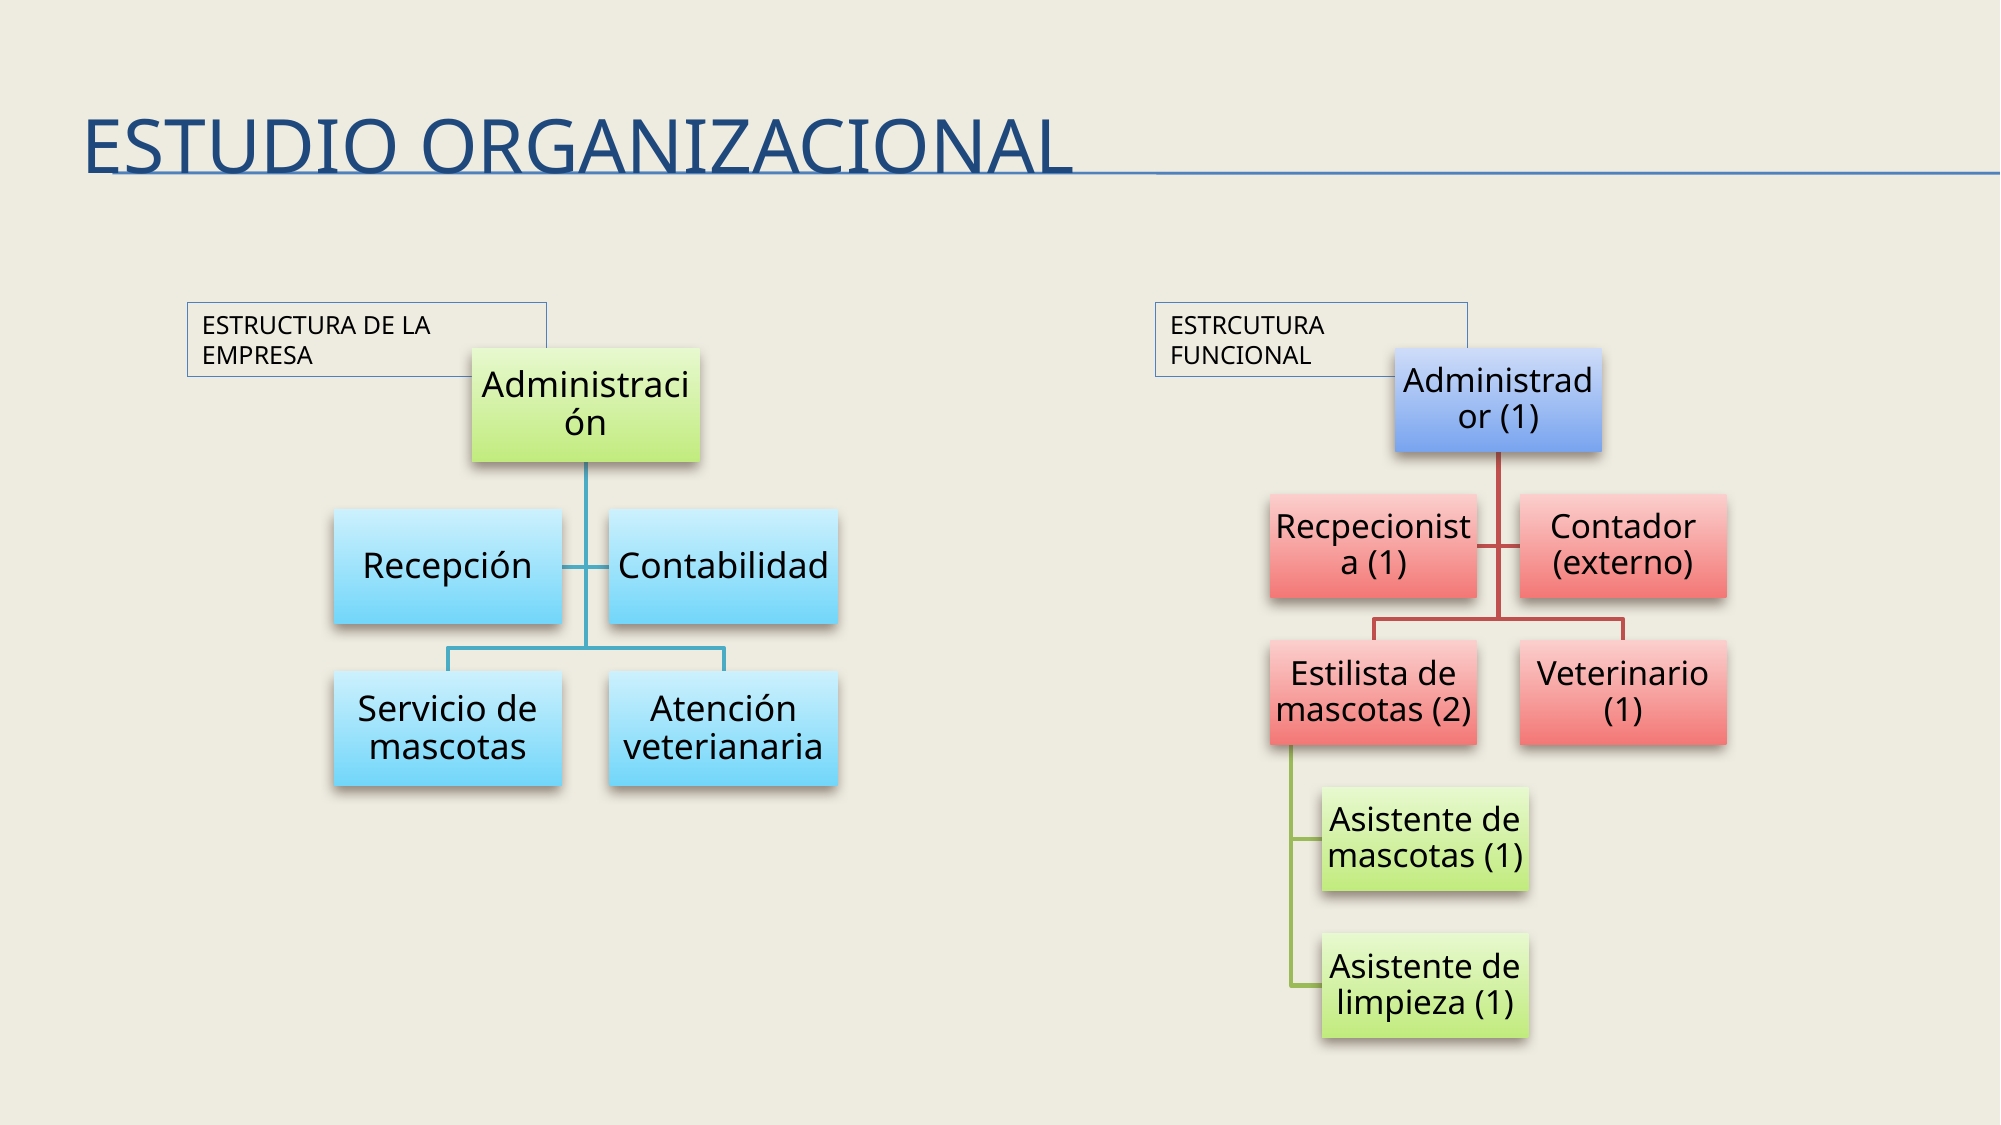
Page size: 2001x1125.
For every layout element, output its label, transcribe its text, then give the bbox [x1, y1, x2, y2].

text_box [1154, 347, 1842, 1038]
title Estudio Organizacional [66, 75, 1967, 213]
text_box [186, 347, 985, 787]
text_box ESTRUCTURA DE LA EMPRESA [187, 302, 547, 347]
text_box ESTRCUTURA FUNCIONAL [1155, 302, 1468, 347]
